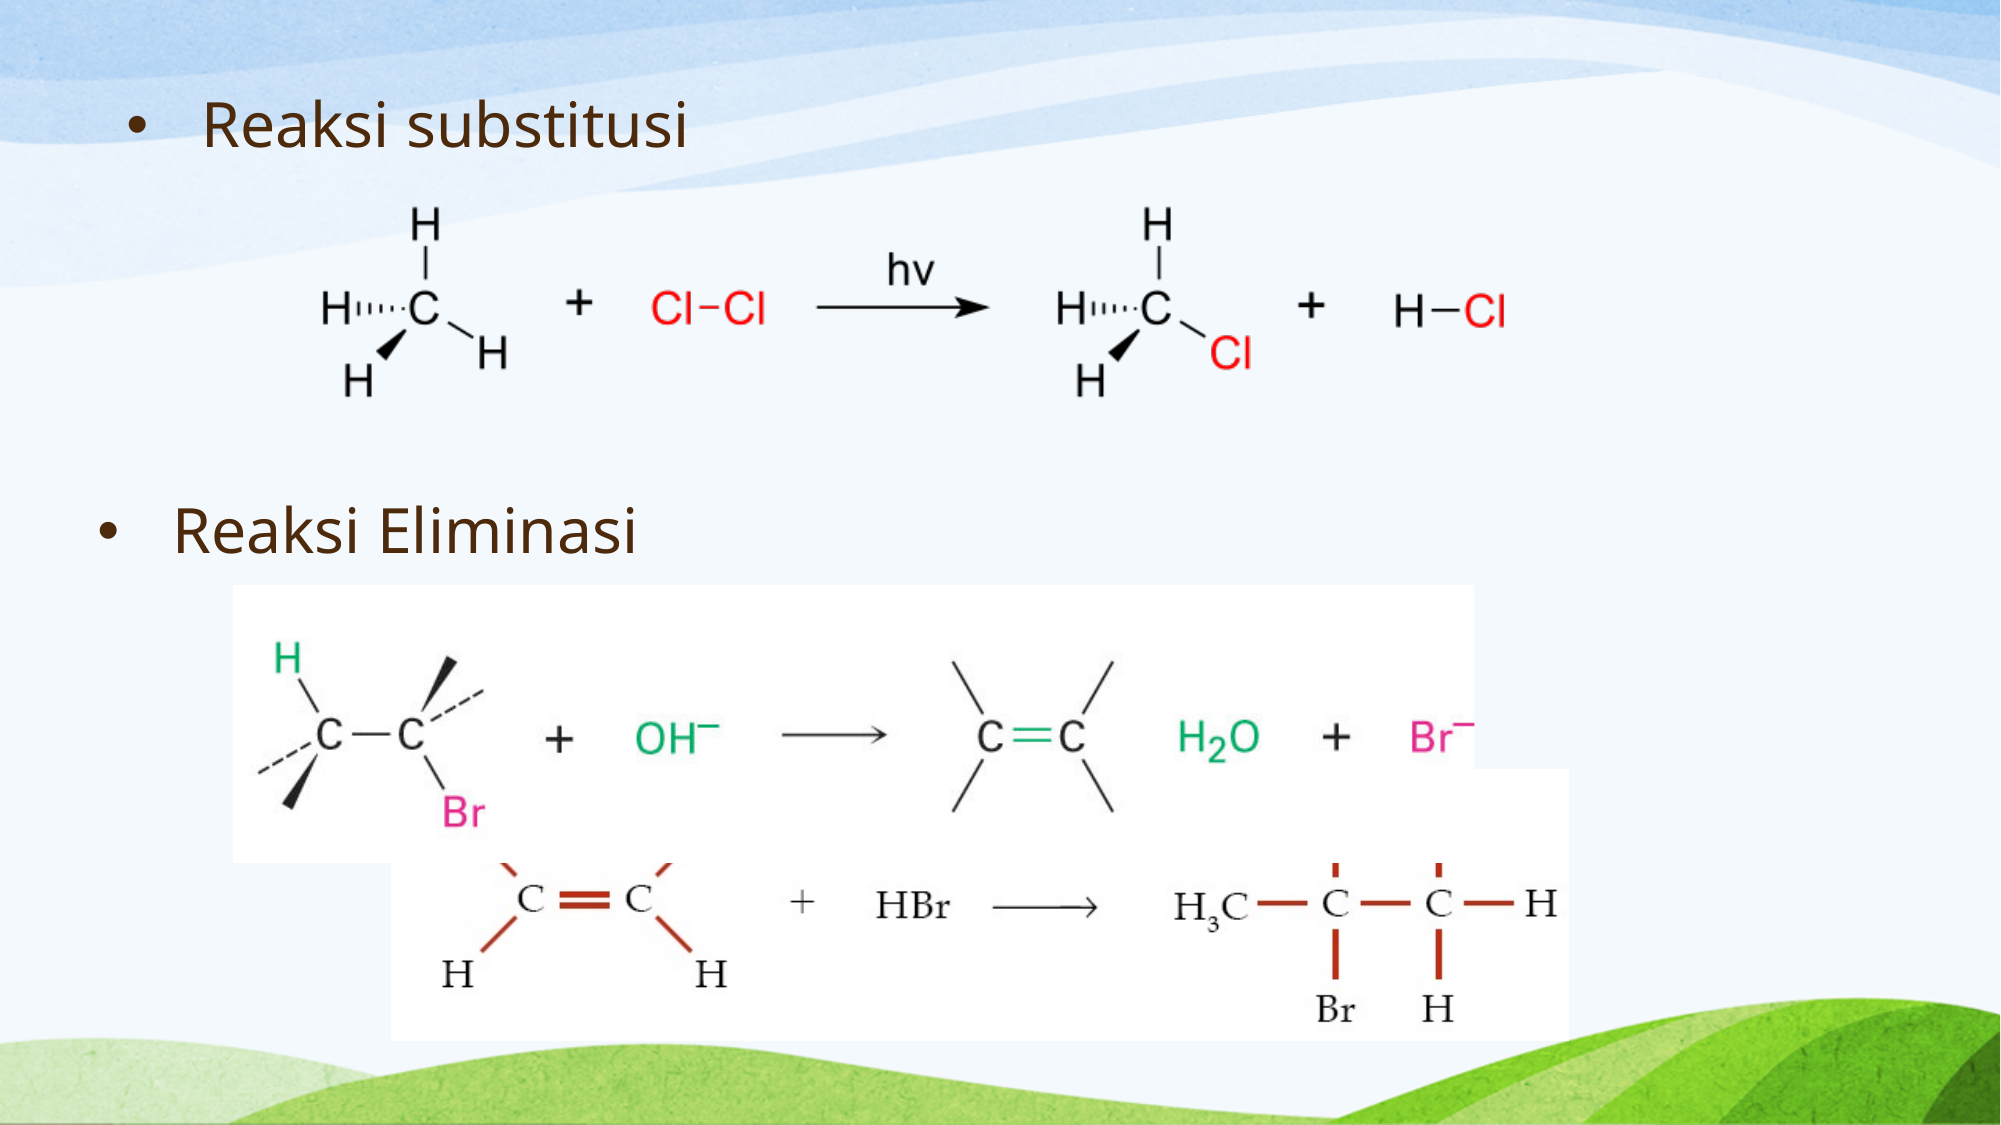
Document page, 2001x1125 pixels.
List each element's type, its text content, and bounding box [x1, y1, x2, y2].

text_box Reaksi substitusi [111, 0, 1777, 169]
picture [0, 0, 2001, 1125]
text_box Reaksi Eliminasi [82, 296, 1748, 575]
